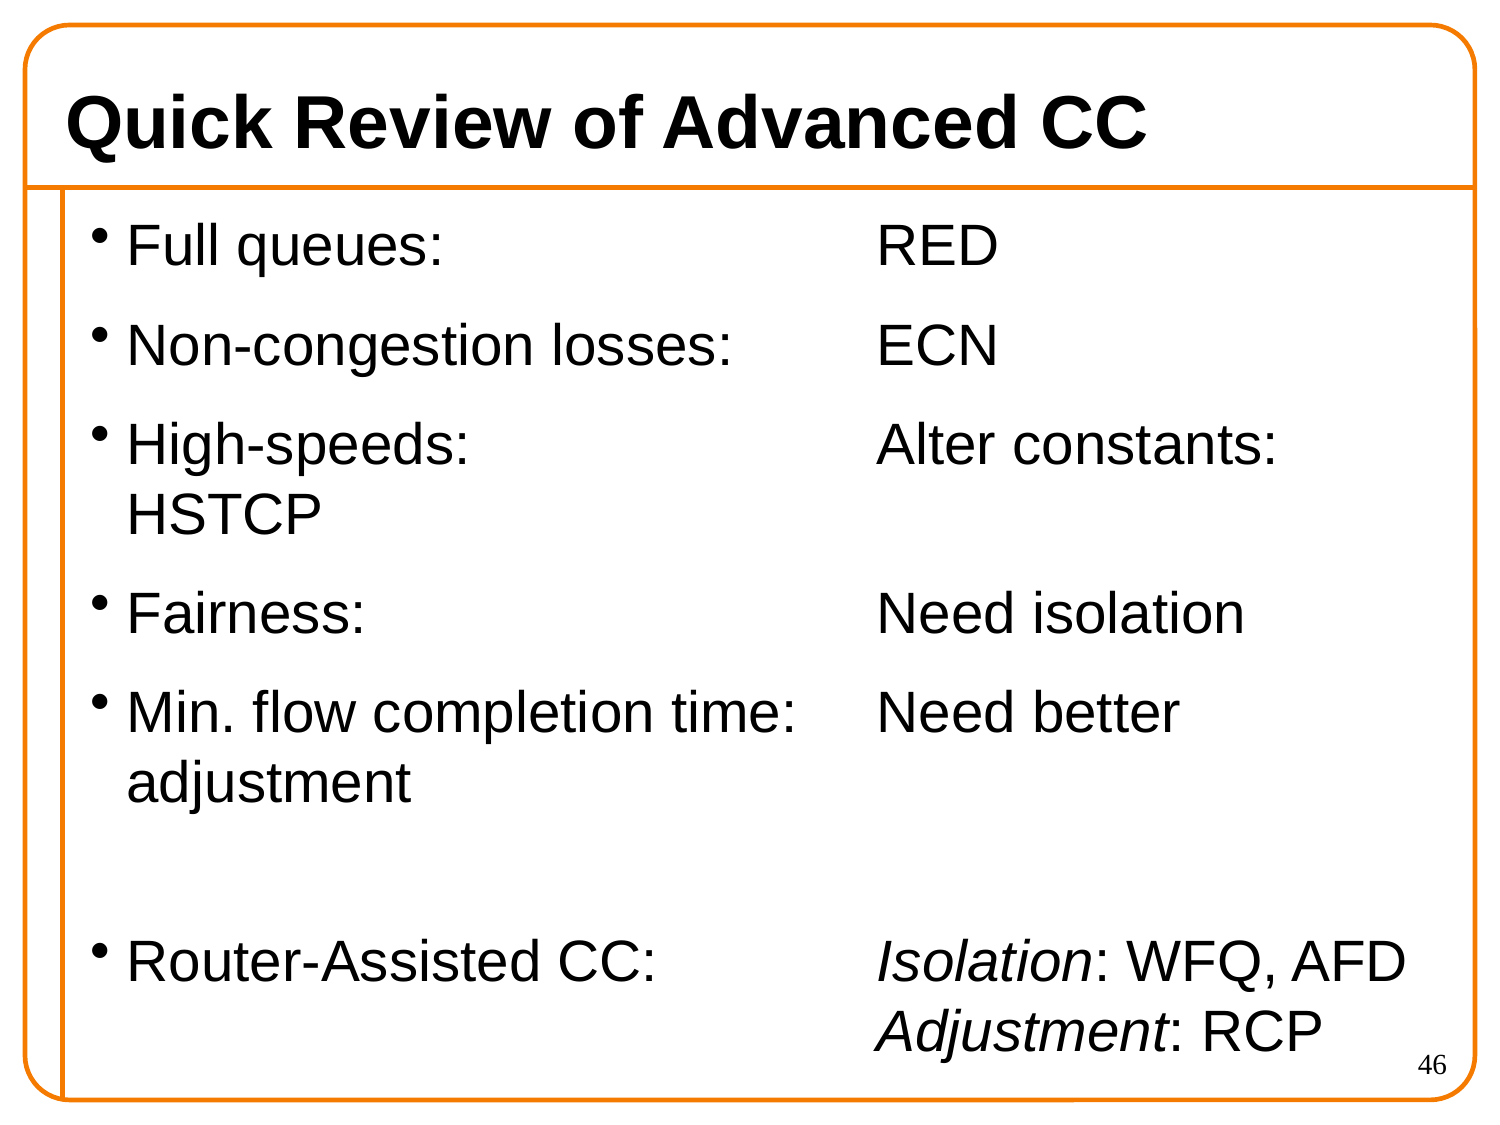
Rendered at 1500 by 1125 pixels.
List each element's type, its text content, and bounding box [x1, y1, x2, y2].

title Quick Review of Advanced CC [50, 62, 1500, 175]
list Full queues: RED Non-congestion losses: ECN High-speeds: Alter constants: HSTCP Fairness: Need isolation Min. flow completion time: Need better adjustment Router-Assisted CC: Isolation: WFQ, AFD Adjustment: RCP [75, 200, 1488, 1100]
slide_number 46 [1312, 1037, 1463, 1101]
